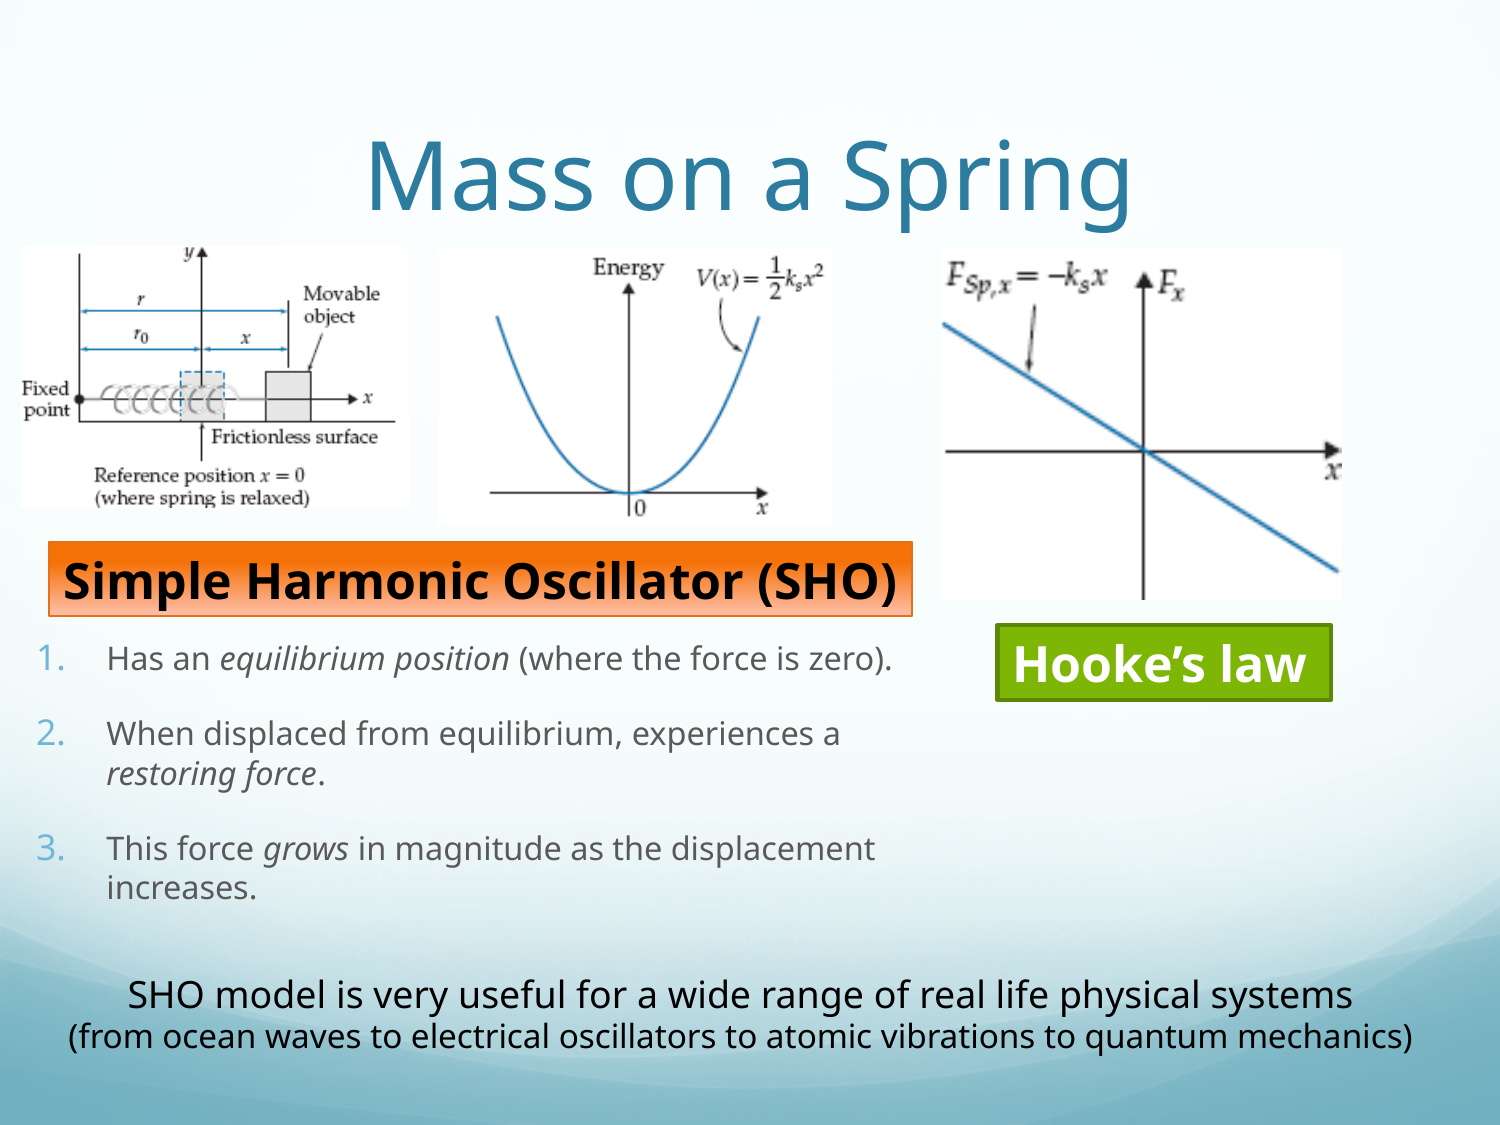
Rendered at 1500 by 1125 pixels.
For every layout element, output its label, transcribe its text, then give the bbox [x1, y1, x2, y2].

picture [940, 248, 1342, 600]
text_box Simple Harmonic Oscillator (SHO) [48, 541, 913, 617]
picture [437, 248, 833, 526]
list Has an equilibrium position (where the force is zero). When displaced from equilibrium, experiences a restoring force. This force grows in magnitude as the displacement increases. [21, 630, 942, 940]
picture [20, 245, 410, 509]
text_box Hooke’s law [995, 623, 1333, 702]
text_box SHO model is very useful for a wide range of real life physical systems (from ocean waves to electrical oscillators to atomic vibrations to quantum mechanics) [53, 963, 1439, 1103]
title Mass on a Spring [90, 17, 1410, 237]
